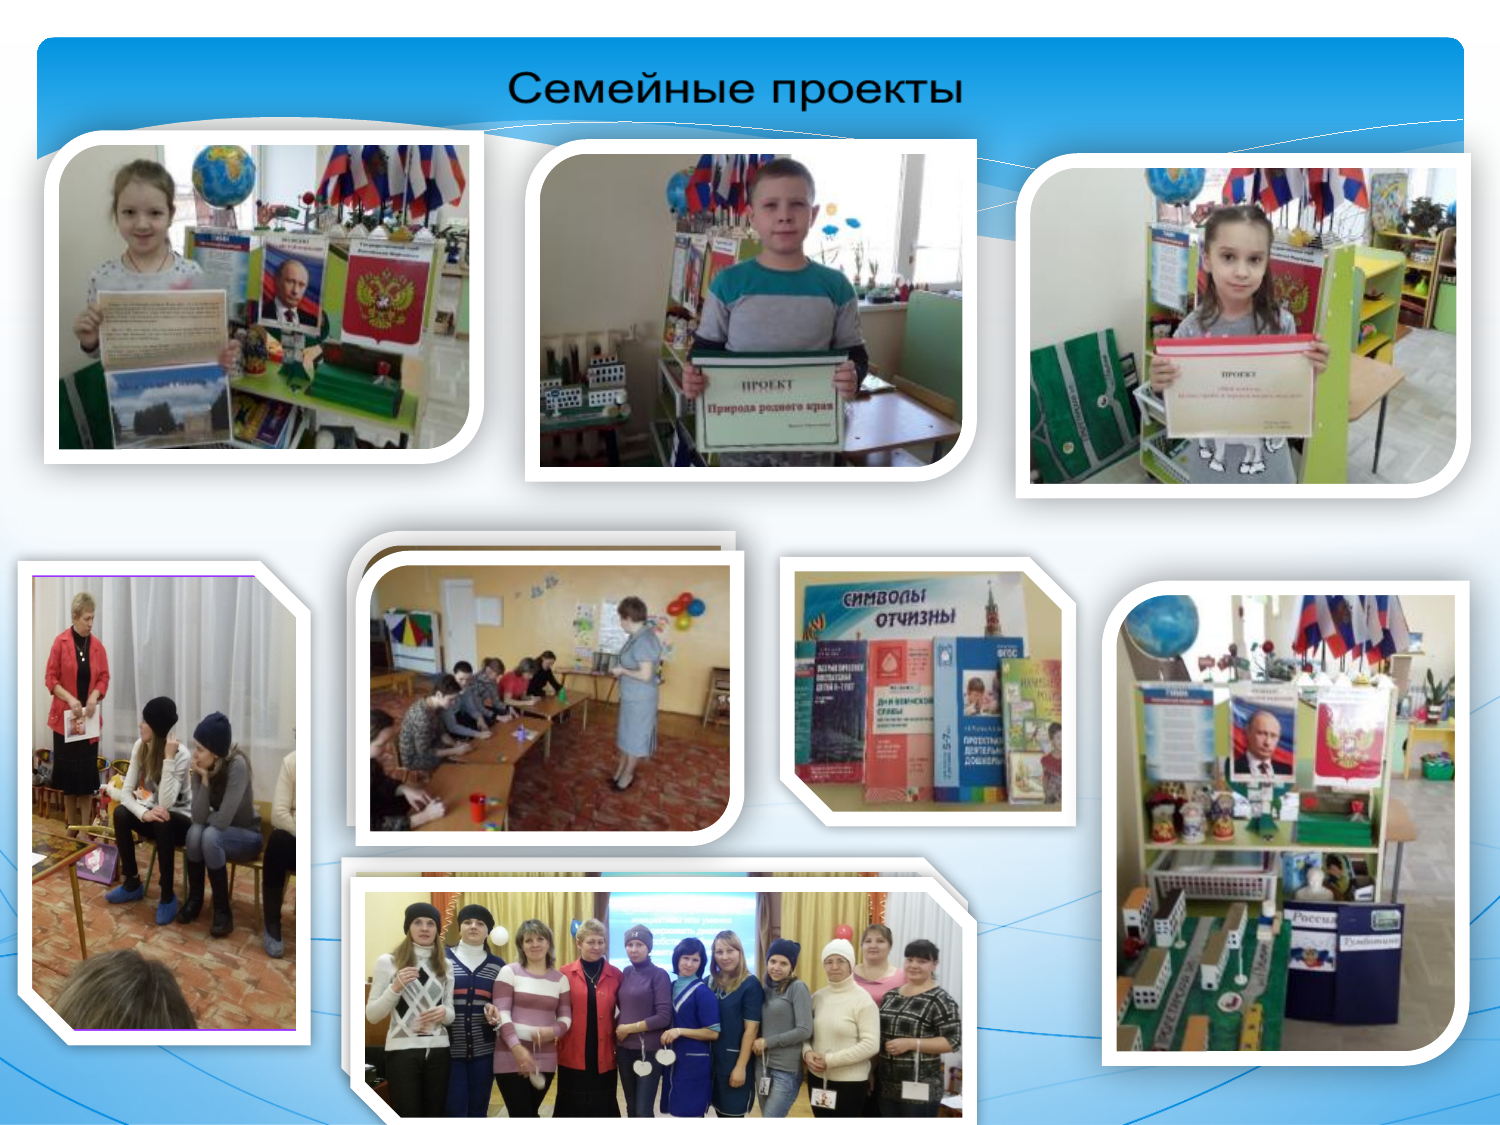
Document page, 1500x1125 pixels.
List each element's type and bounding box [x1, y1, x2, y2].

picture [786, 563, 1070, 820]
picture [50, 68, 996, 458]
picture [24, 567, 304, 1039]
picture [1022, 159, 1465, 492]
picture [348, 864, 971, 1125]
picture [353, 537, 738, 840]
picture [531, 145, 971, 475]
picture [1108, 587, 1463, 1060]
